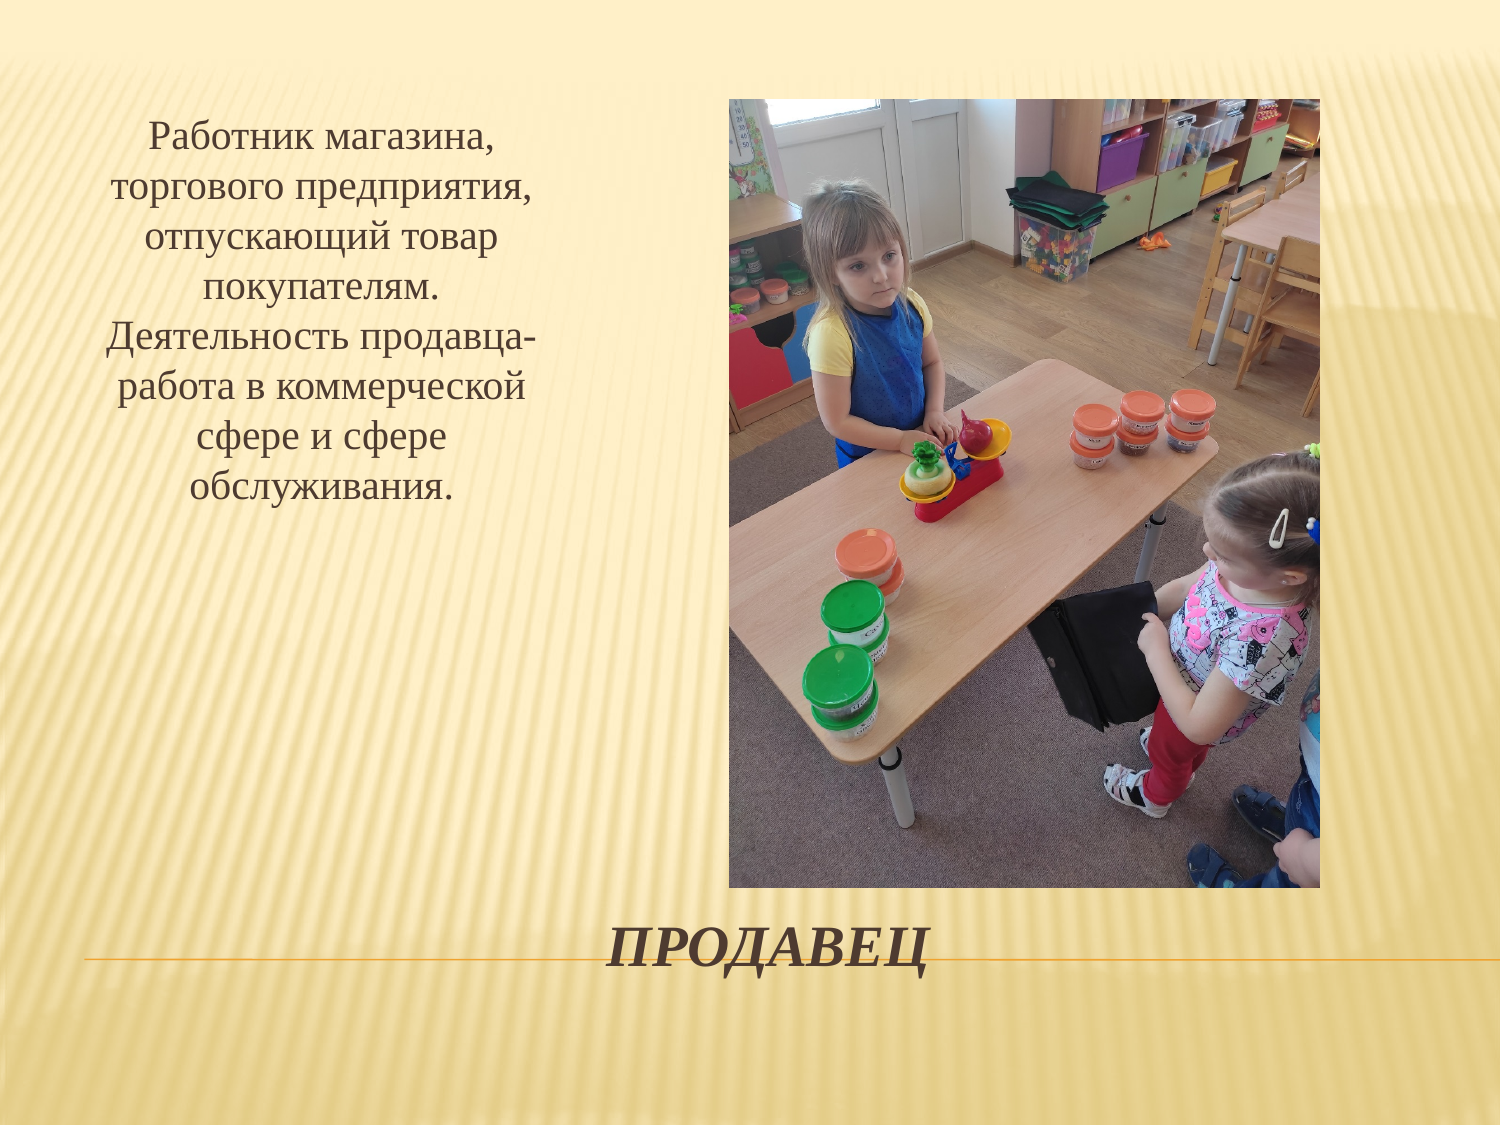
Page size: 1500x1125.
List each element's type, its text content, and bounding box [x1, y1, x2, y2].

title Продавец [75, 900, 1463, 986]
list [728, 99, 1321, 888]
list Работник магазина, торгового предприятия, отпускающий товар покупателям. Деятельность продавца- работа в коммерческой сфере и сфере обслуживания. [75, 99, 569, 888]
